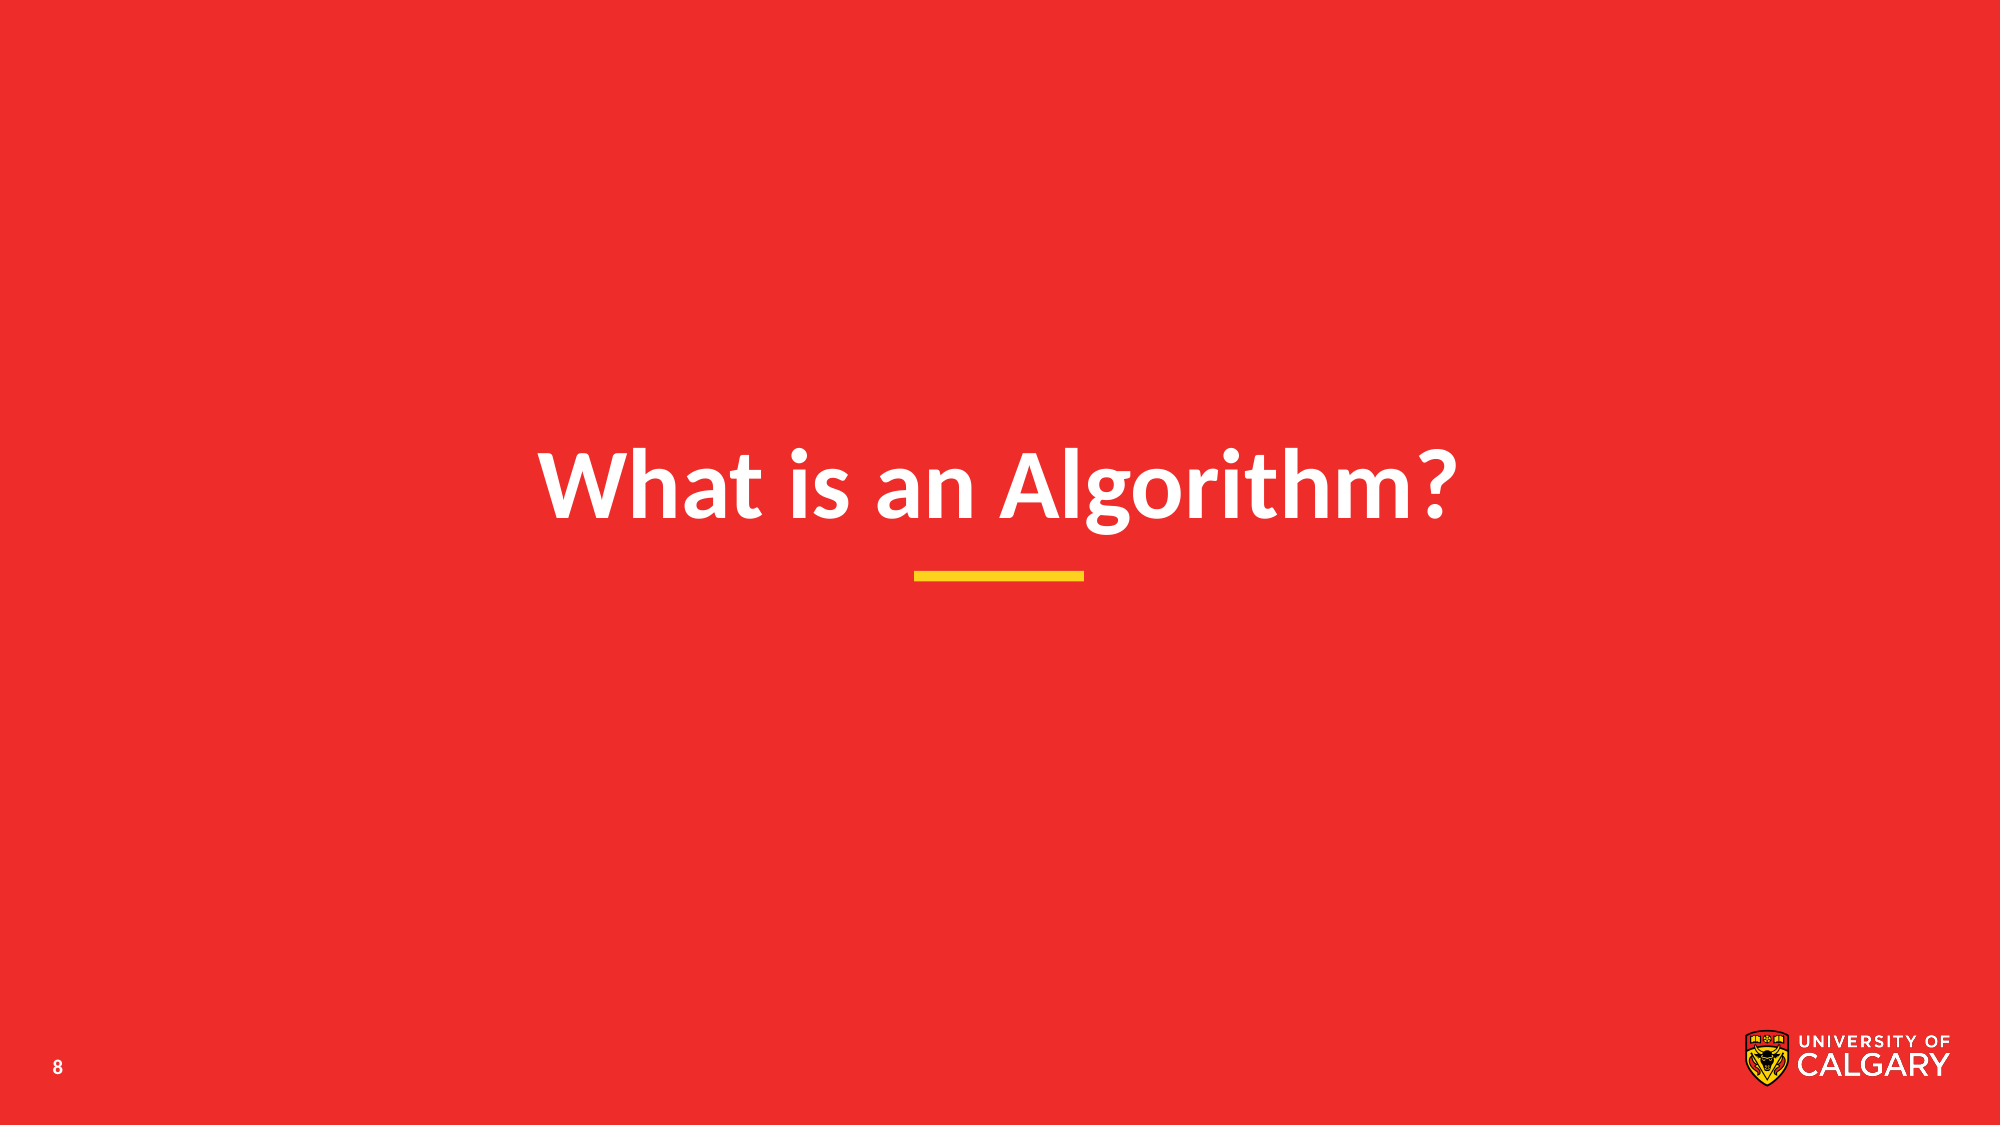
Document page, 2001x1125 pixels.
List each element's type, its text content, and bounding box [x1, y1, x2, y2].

title What is an Algorithm? [136, 301, 1862, 548]
picture [1722, 1012, 1973, 1099]
